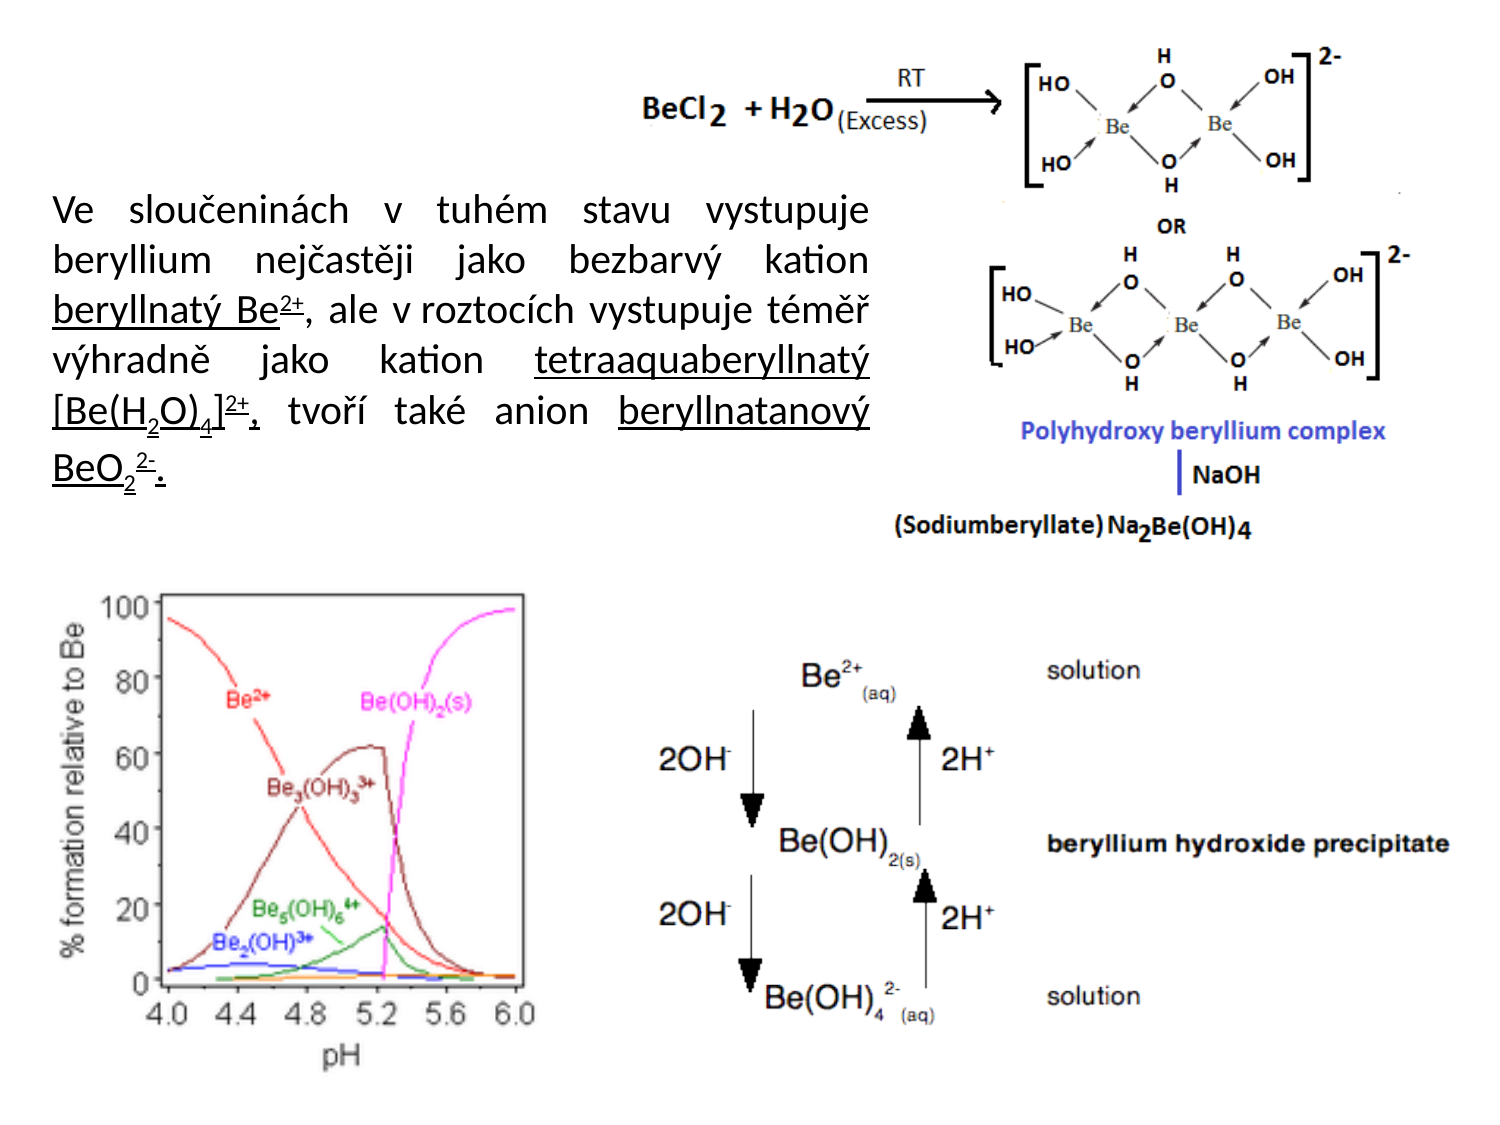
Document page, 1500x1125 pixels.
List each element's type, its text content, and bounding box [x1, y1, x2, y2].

picture [617, 28, 1493, 563]
picture [57, 562, 585, 1086]
text_box Ve sloučeninách v tuhém stavu vystupuje beryllium nejčastěji jako bezbarvý kation beryllnatý Be2+, ale v roztocích vystupuje téměř výhradně jako kation tetraaquaberyllnatý [Be(H2O)4]2+, tvoří také anion beryllnatanový BeO22-. [37, 174, 612, 504]
picture [641, 649, 1470, 1038]
